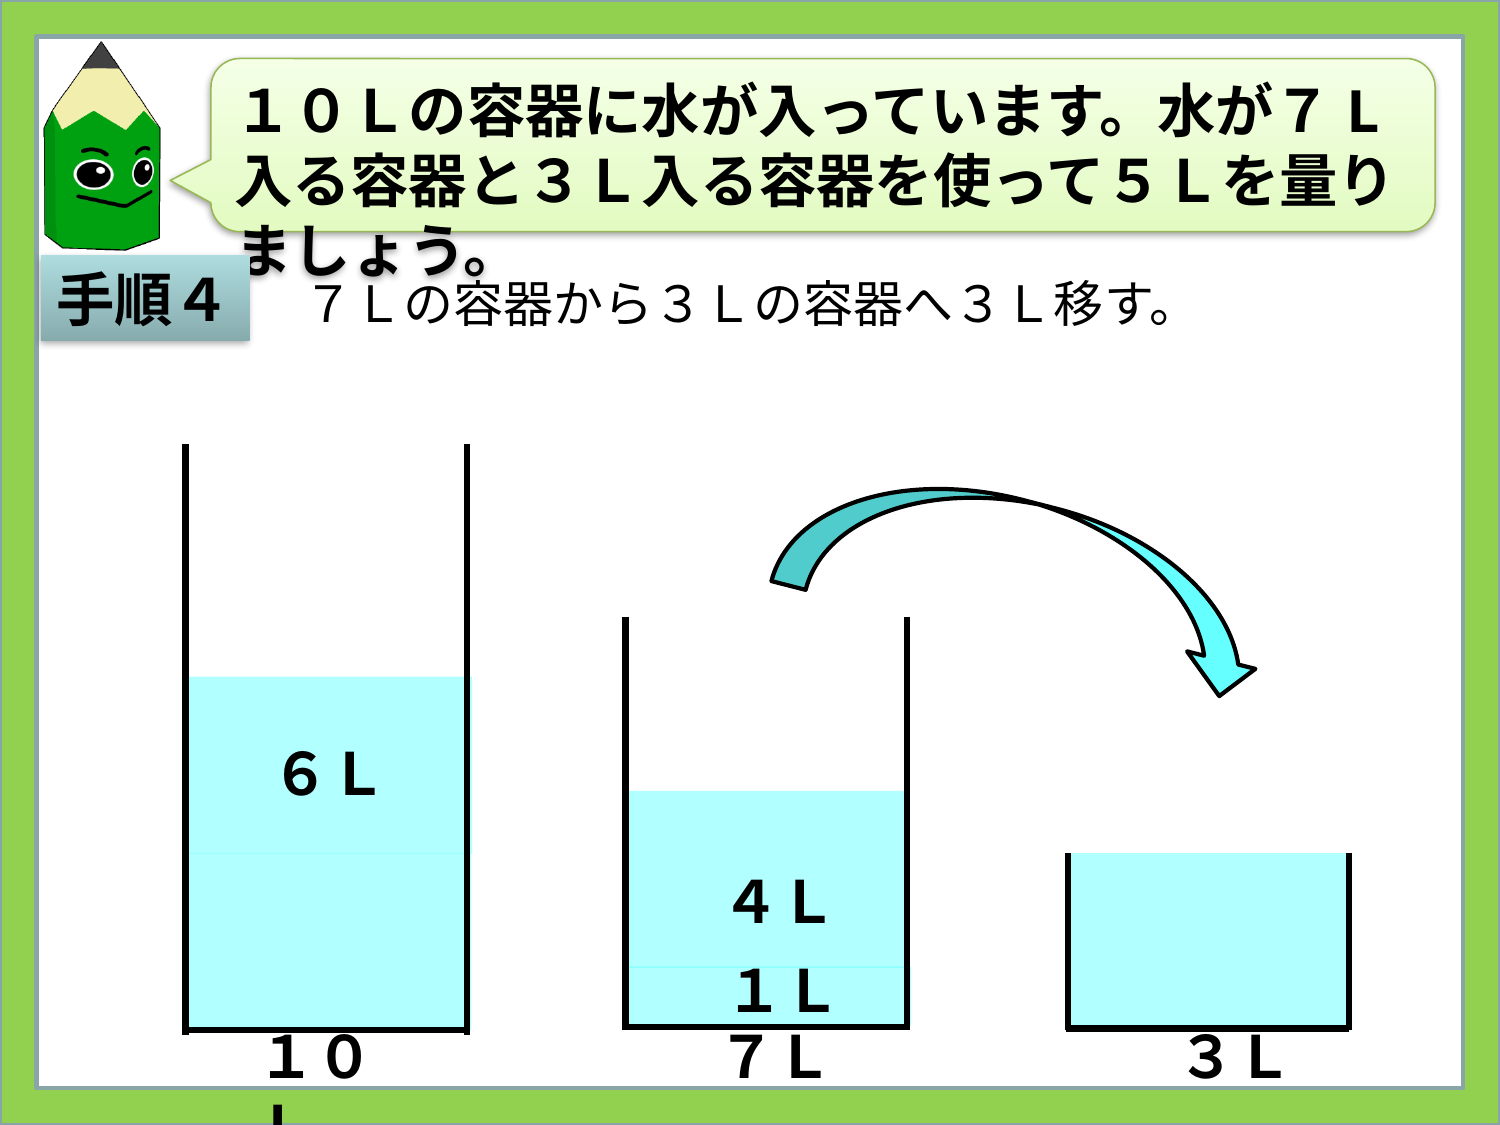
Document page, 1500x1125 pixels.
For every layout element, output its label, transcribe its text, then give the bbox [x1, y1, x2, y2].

text_box 手順４ [41, 255, 250, 341]
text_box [183, 444, 468, 1036]
text_box ７Ｌの容器から３Ｌの容器へ３Ｌ移す。 [289, 264, 1329, 340]
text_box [1065, 852, 1350, 1031]
text_box １０Ｌの容器に水が入っています。水が７L入る容器と３Ｌ入る容器を使って５Ｌを量りましょう。 [191, 58, 1436, 232]
text_box ７Ｌ [702, 1039, 868, 1098]
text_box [623, 616, 908, 1031]
text_box [769, 486, 1258, 699]
text_box ３Ｌ [1162, 1040, 1329, 1098]
picture [19, 29, 186, 262]
text_box １０Ｌ [242, 1043, 408, 1125]
